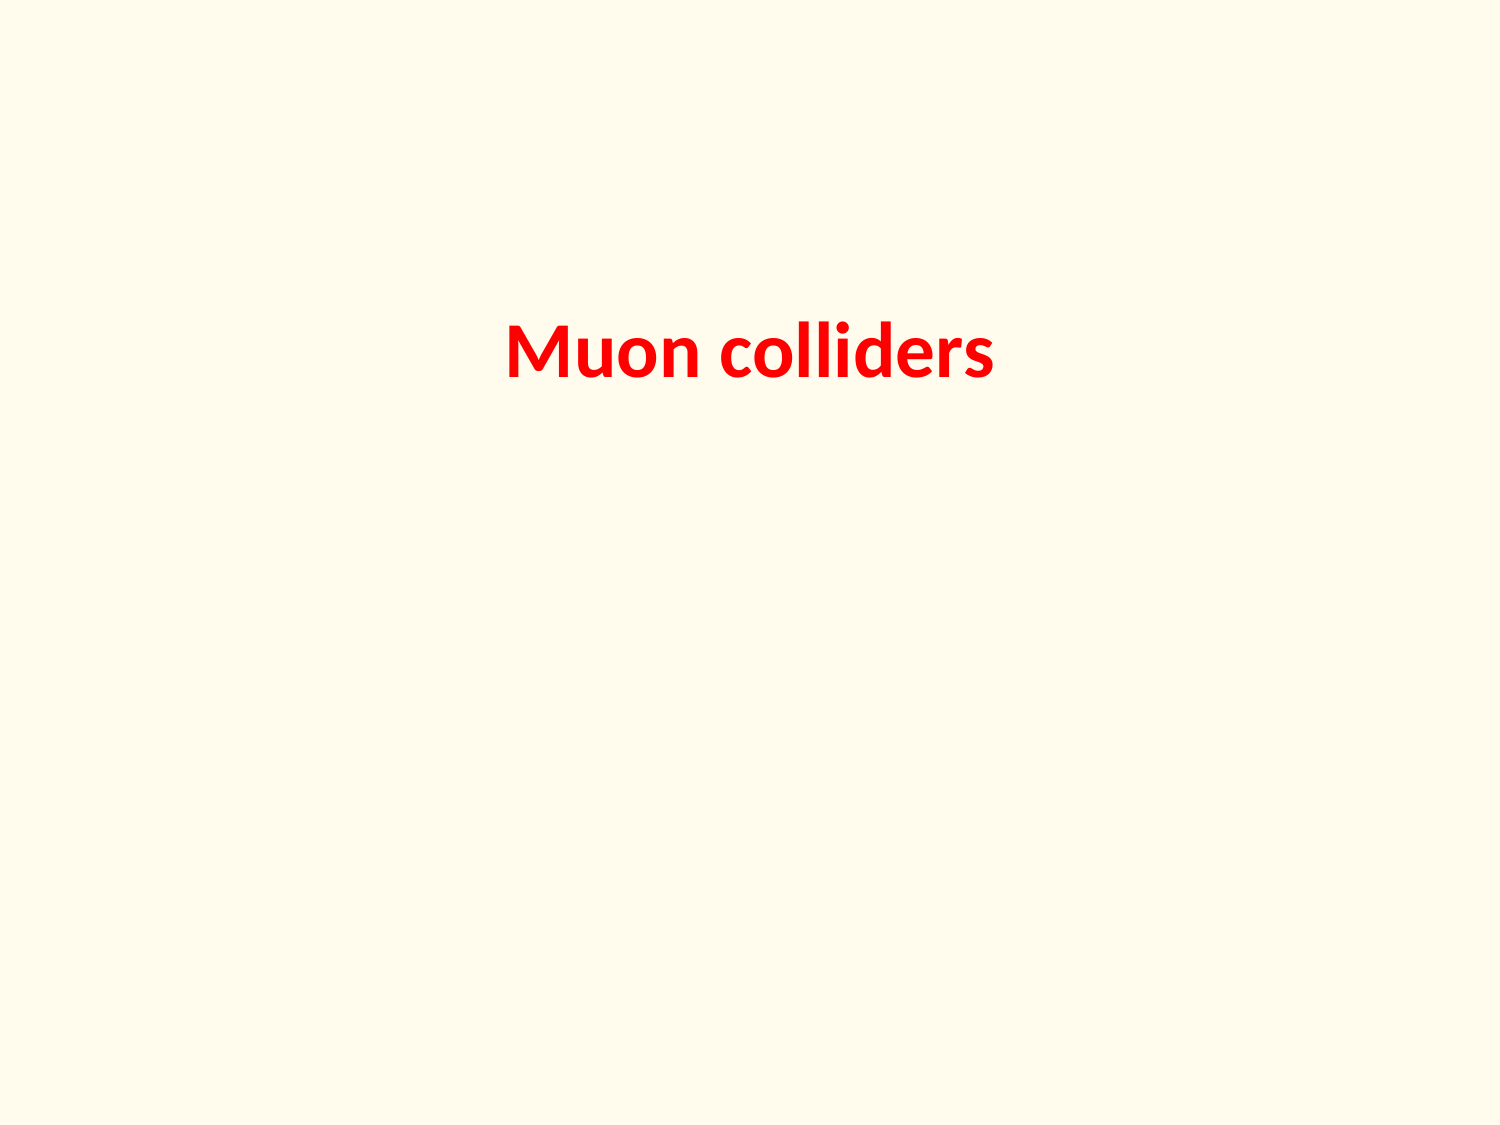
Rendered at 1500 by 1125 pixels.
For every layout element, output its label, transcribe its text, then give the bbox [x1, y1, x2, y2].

title Muon colliders [112, 192, 1388, 499]
